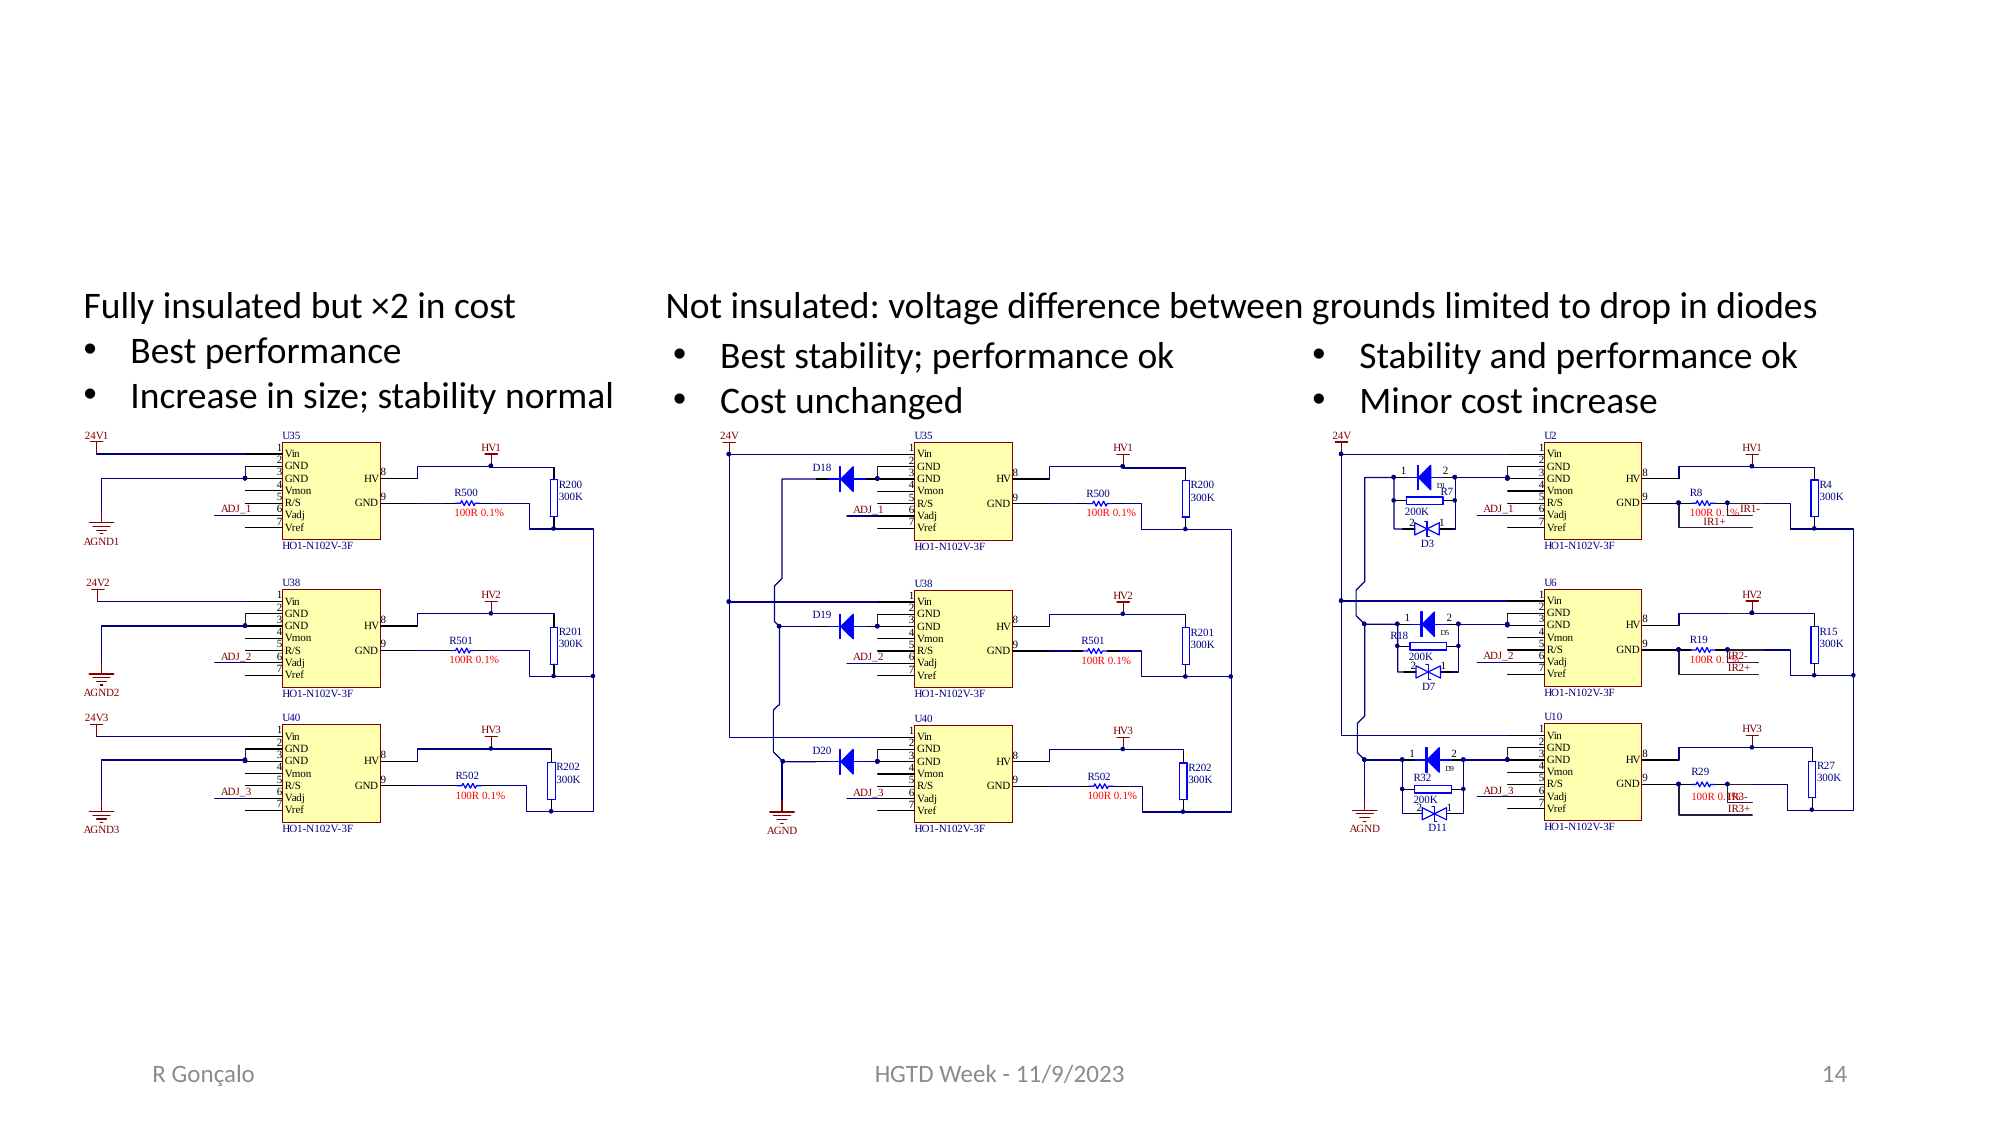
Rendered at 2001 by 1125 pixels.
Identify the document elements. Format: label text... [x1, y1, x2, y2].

picture [76, 423, 602, 842]
footer HGTD Week - 11/9/2023 [662, 1042, 1338, 1103]
text_box Fully insulated but ×2 in cost Best performance Increase in size; stability normal [68, 273, 651, 424]
slide_number 14 [1412, 1042, 1863, 1103]
text_box Stability and performance ok Minor cost increase [1297, 323, 1880, 429]
text_box Not insulated: voltage difference between grounds limited to drop in diodes [650, 273, 1862, 334]
picture [1325, 423, 1862, 842]
slide_number R Gonçalo [137, 1042, 588, 1103]
text_box Best stability; performance ok Cost unchanged [658, 323, 1241, 429]
picture [713, 423, 1240, 842]
